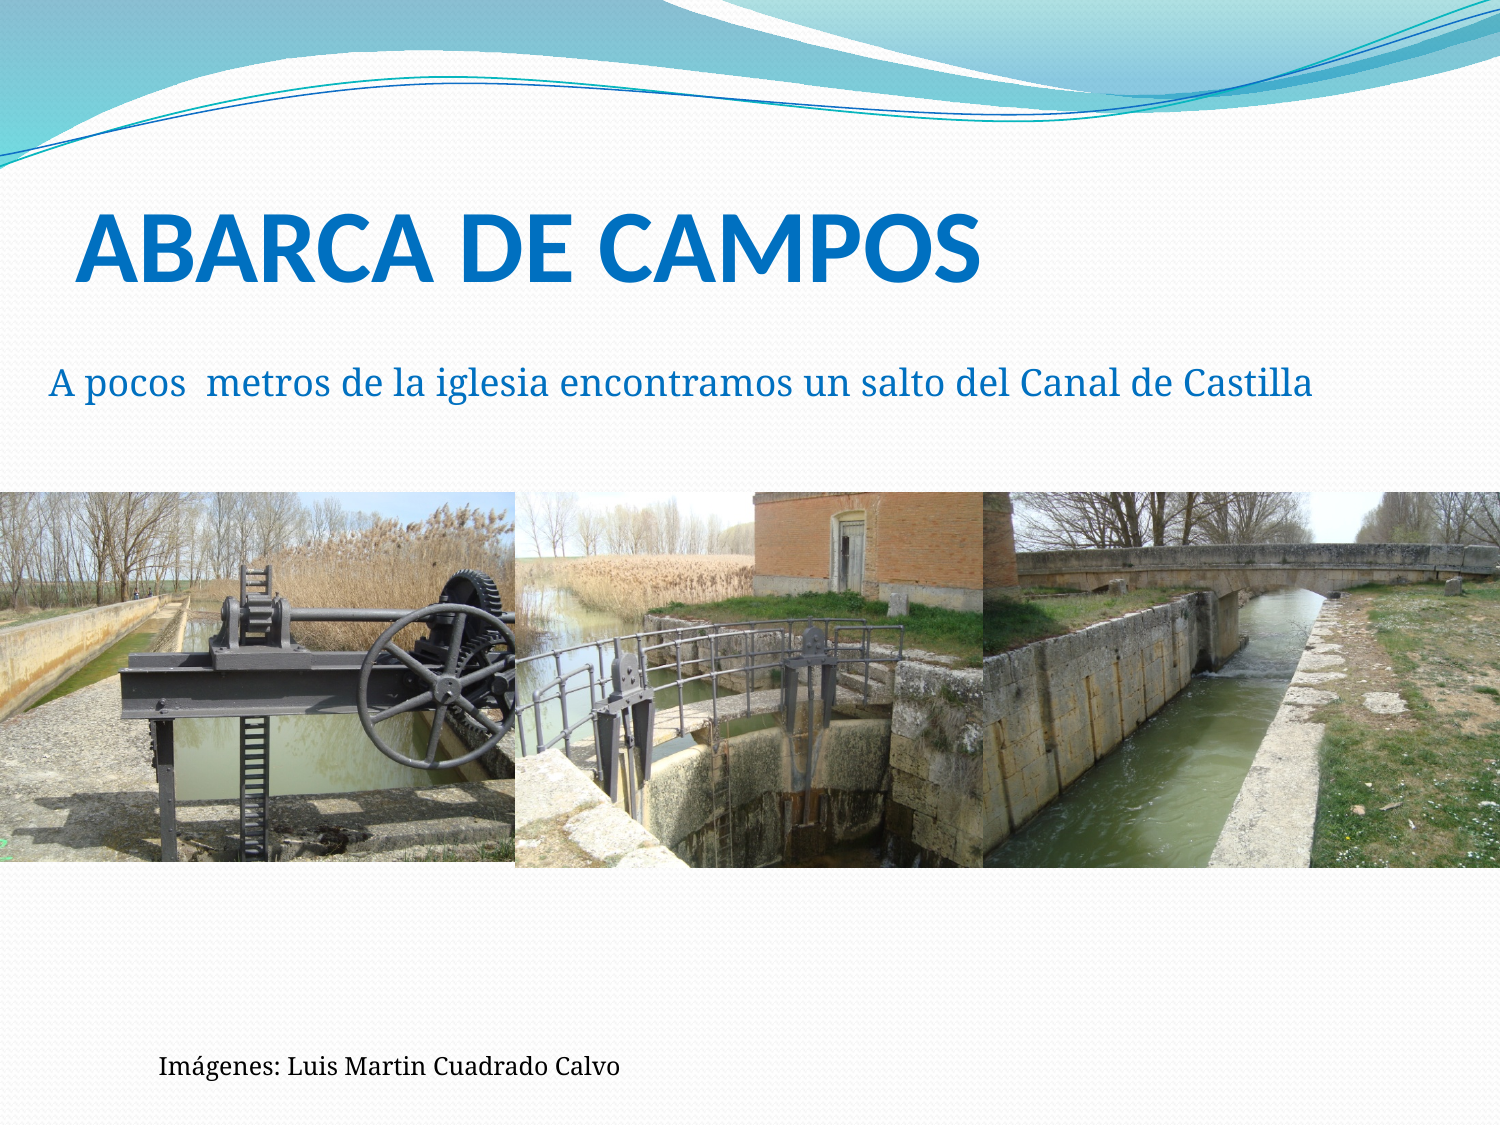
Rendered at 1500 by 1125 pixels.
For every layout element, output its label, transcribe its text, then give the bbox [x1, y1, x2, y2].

picture [0, 491, 1500, 868]
title ABARCA DE CAMPOS [74, 115, 1426, 304]
text_box A pocos metros de la iglesia encontramos un salto del Canal de Castilla [33, 351, 1330, 412]
text_box Imágenes: Luis Martin Cuadrado Calvo [144, 1042, 637, 1088]
